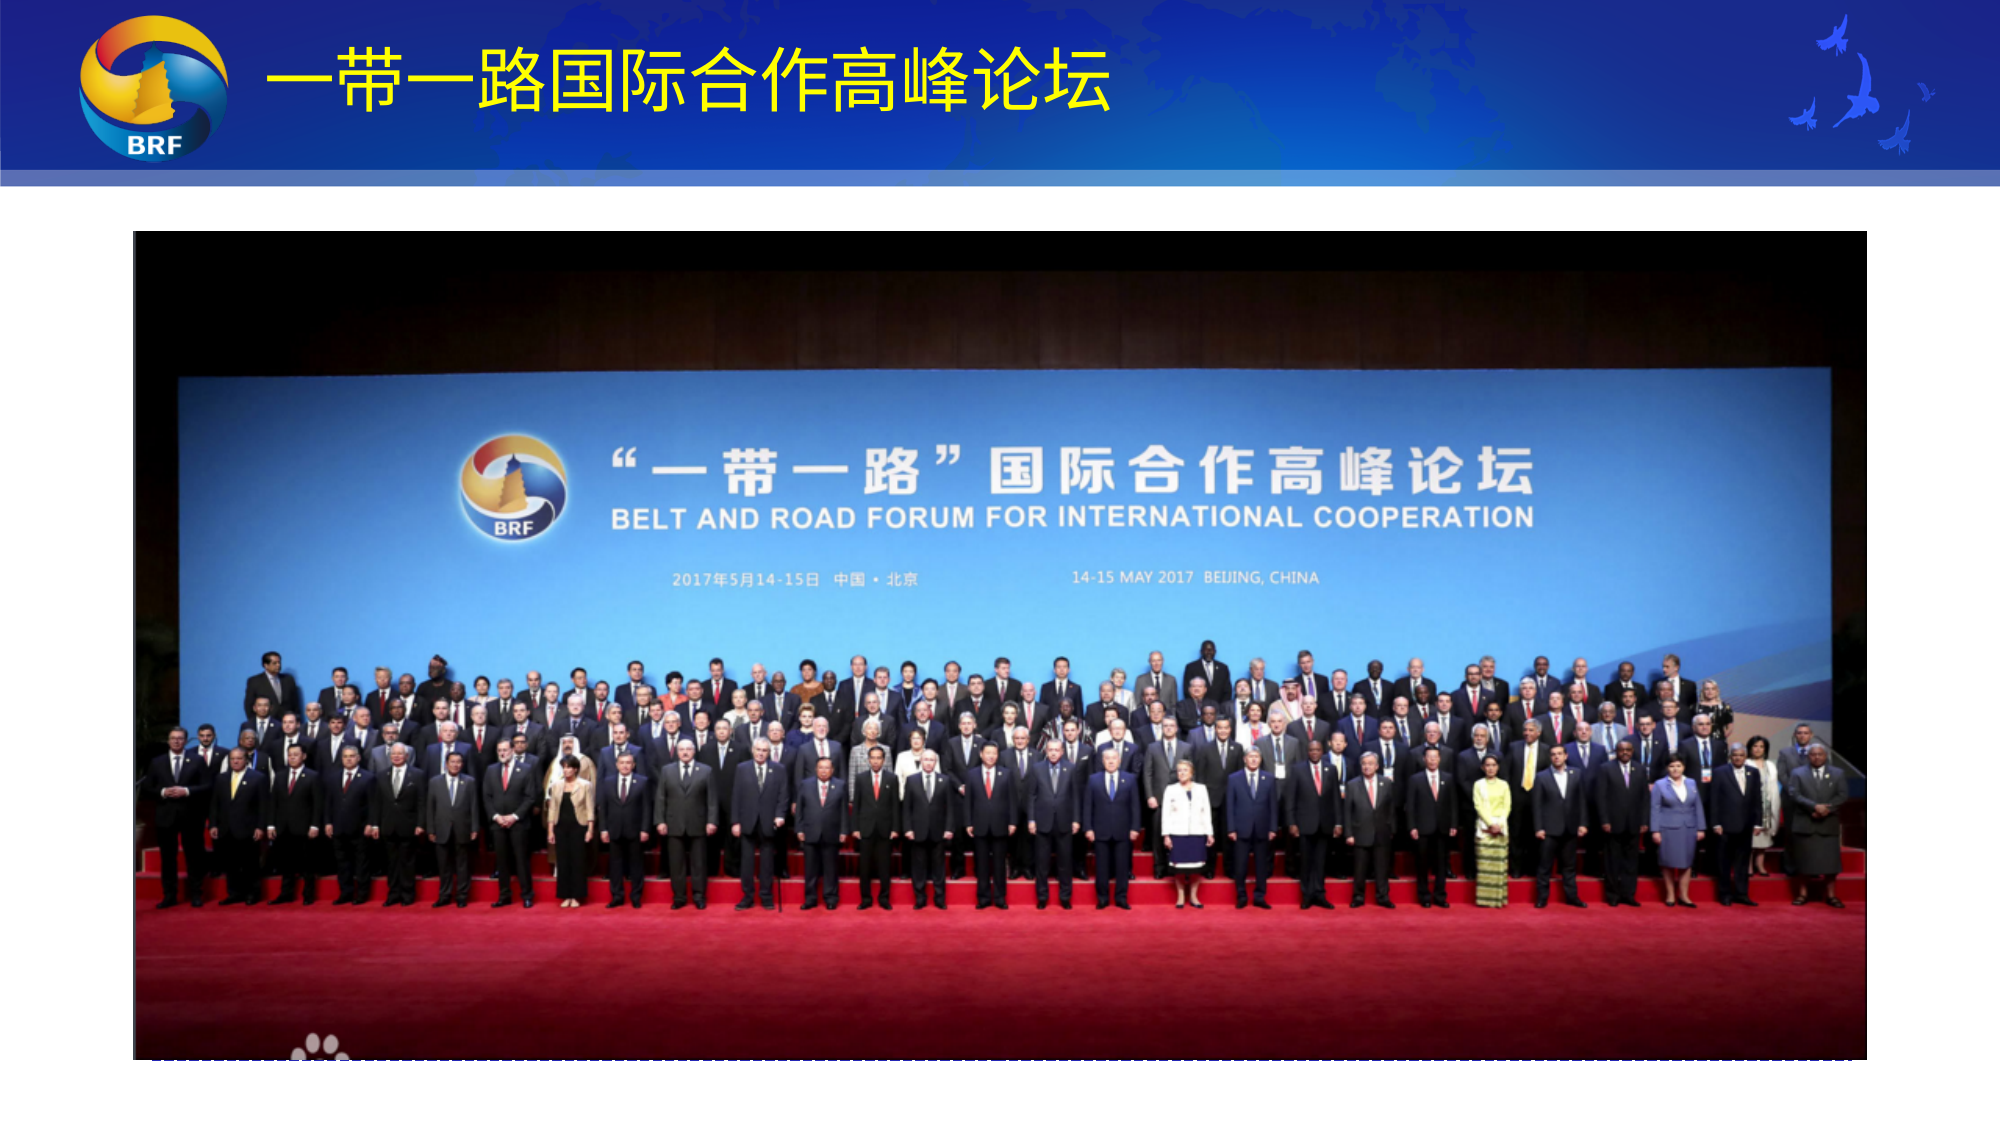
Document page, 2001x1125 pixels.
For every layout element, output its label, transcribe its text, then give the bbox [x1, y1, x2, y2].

picture [0, 0, 2000, 1125]
text_box 一带一路国际合作高峰论坛 [249, 28, 1129, 129]
